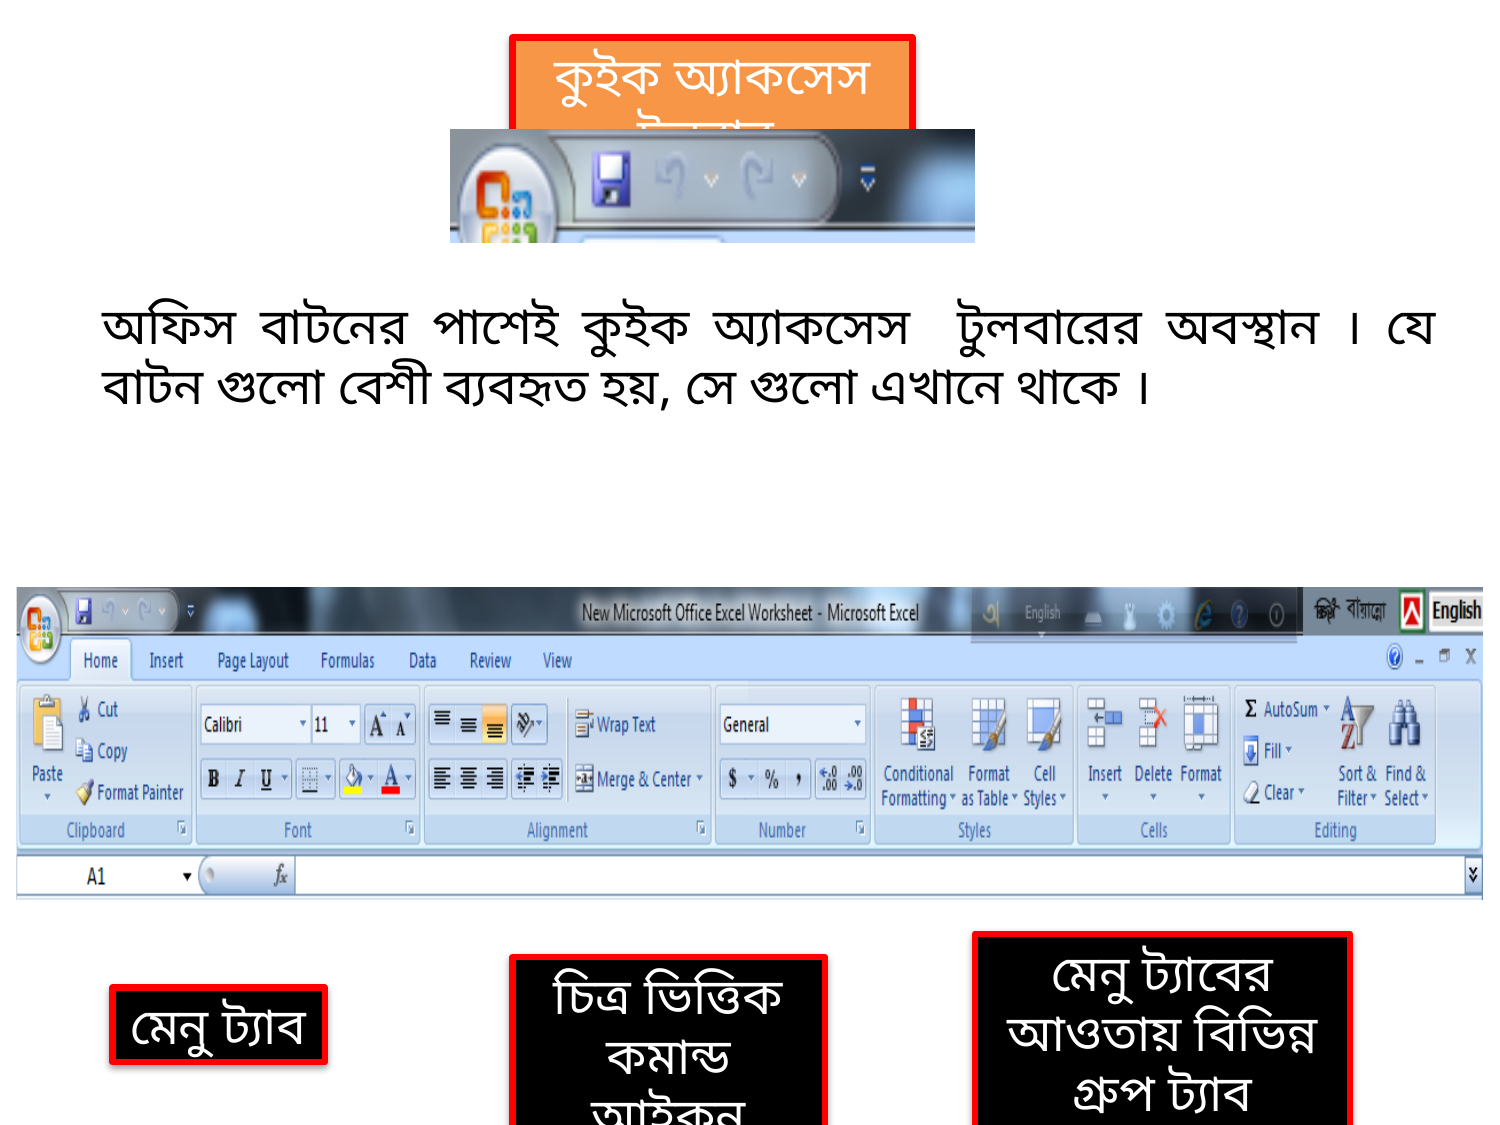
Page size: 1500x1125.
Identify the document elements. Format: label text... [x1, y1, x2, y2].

picture [449, 129, 976, 243]
text_box অফিস বাটনের পাশেই কুইক অ্যাকসেস টুলবারের অবস্থান । যে বাটন গুলো বেশী ব্যবহৃত হয়, সে গুলো এখানে থাকে । [87, 287, 1450, 423]
text_box কুইক অ্যাকসেস টুলবার [509, 34, 916, 127]
text_box চিত্র ভিত্তিক কমান্ড আইকন [509, 954, 828, 1125]
text_box মেনু ট্যাবের আওতায় বিভিন্ন গ্রুপ ট্যাব [972, 931, 1353, 1125]
picture [16, 587, 1500, 901]
text_box মেনু ট্যাব [109, 984, 328, 1065]
